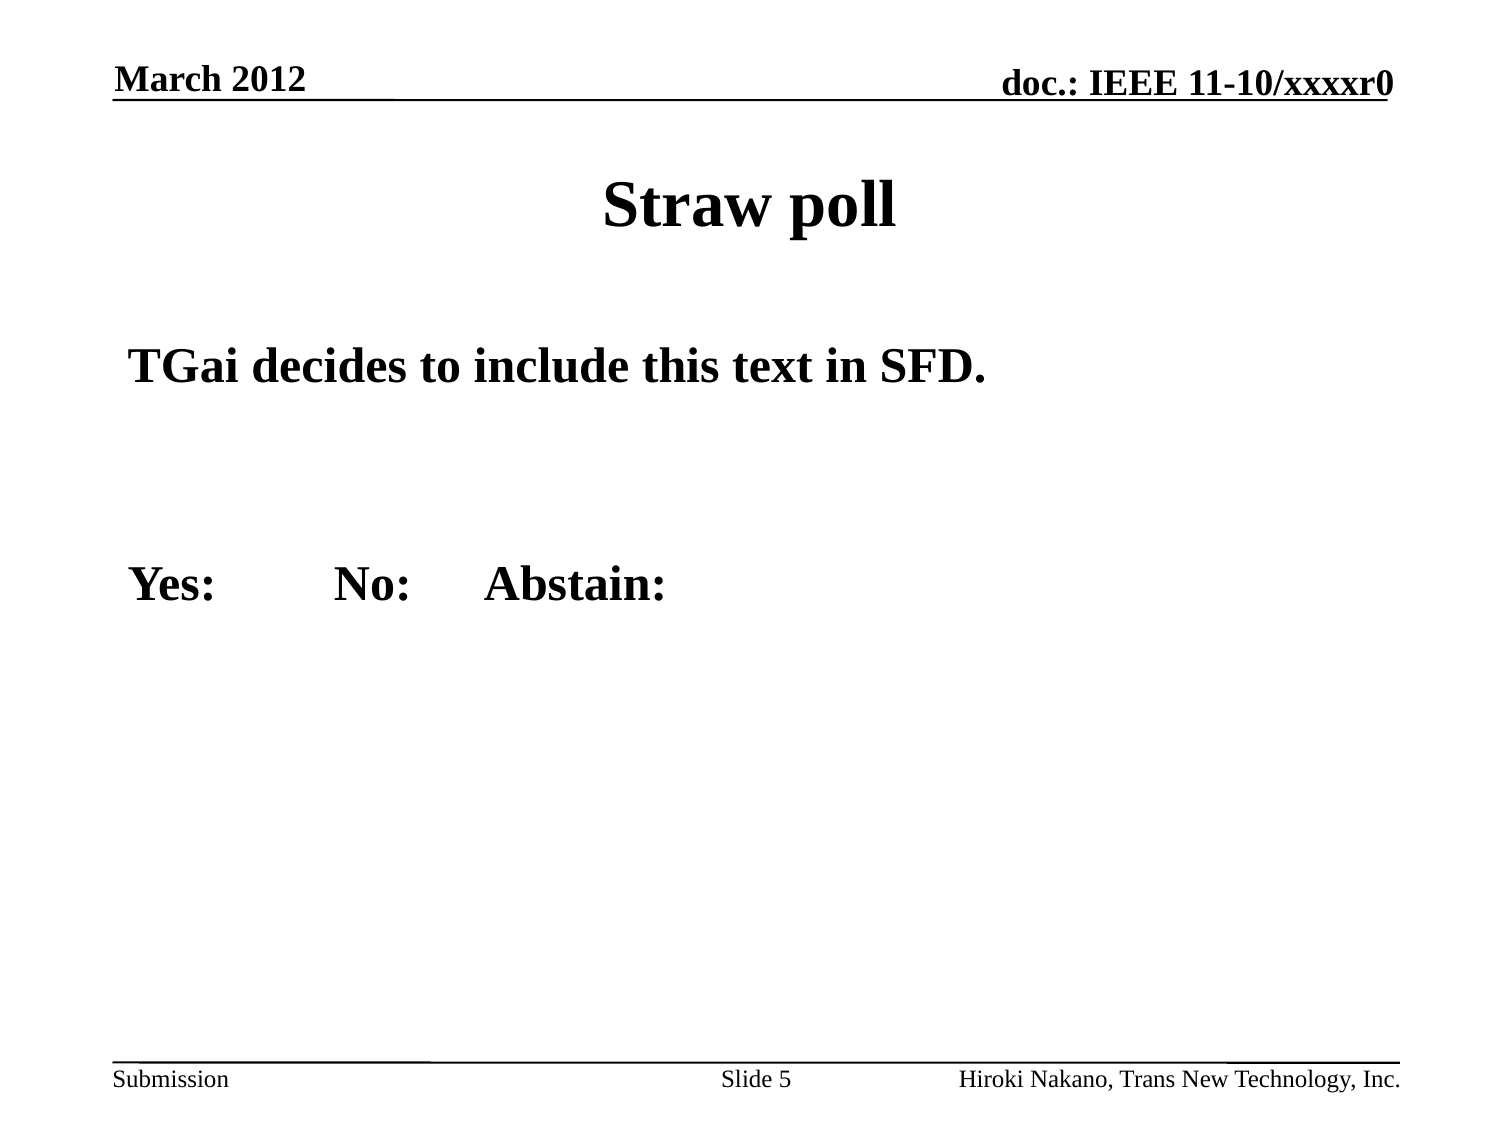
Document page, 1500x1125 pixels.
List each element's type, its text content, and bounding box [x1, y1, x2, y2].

list TGai decides to include this text in SFD. Yes: No: Abstain: [112, 324, 1388, 1001]
title Straw poll [112, 112, 1388, 288]
slide_number Slide 5 [712, 1061, 800, 1123]
footer Hiroki Nakano, Trans New Technology, Inc. [902, 1061, 1402, 1093]
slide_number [114, 54, 540, 100]
